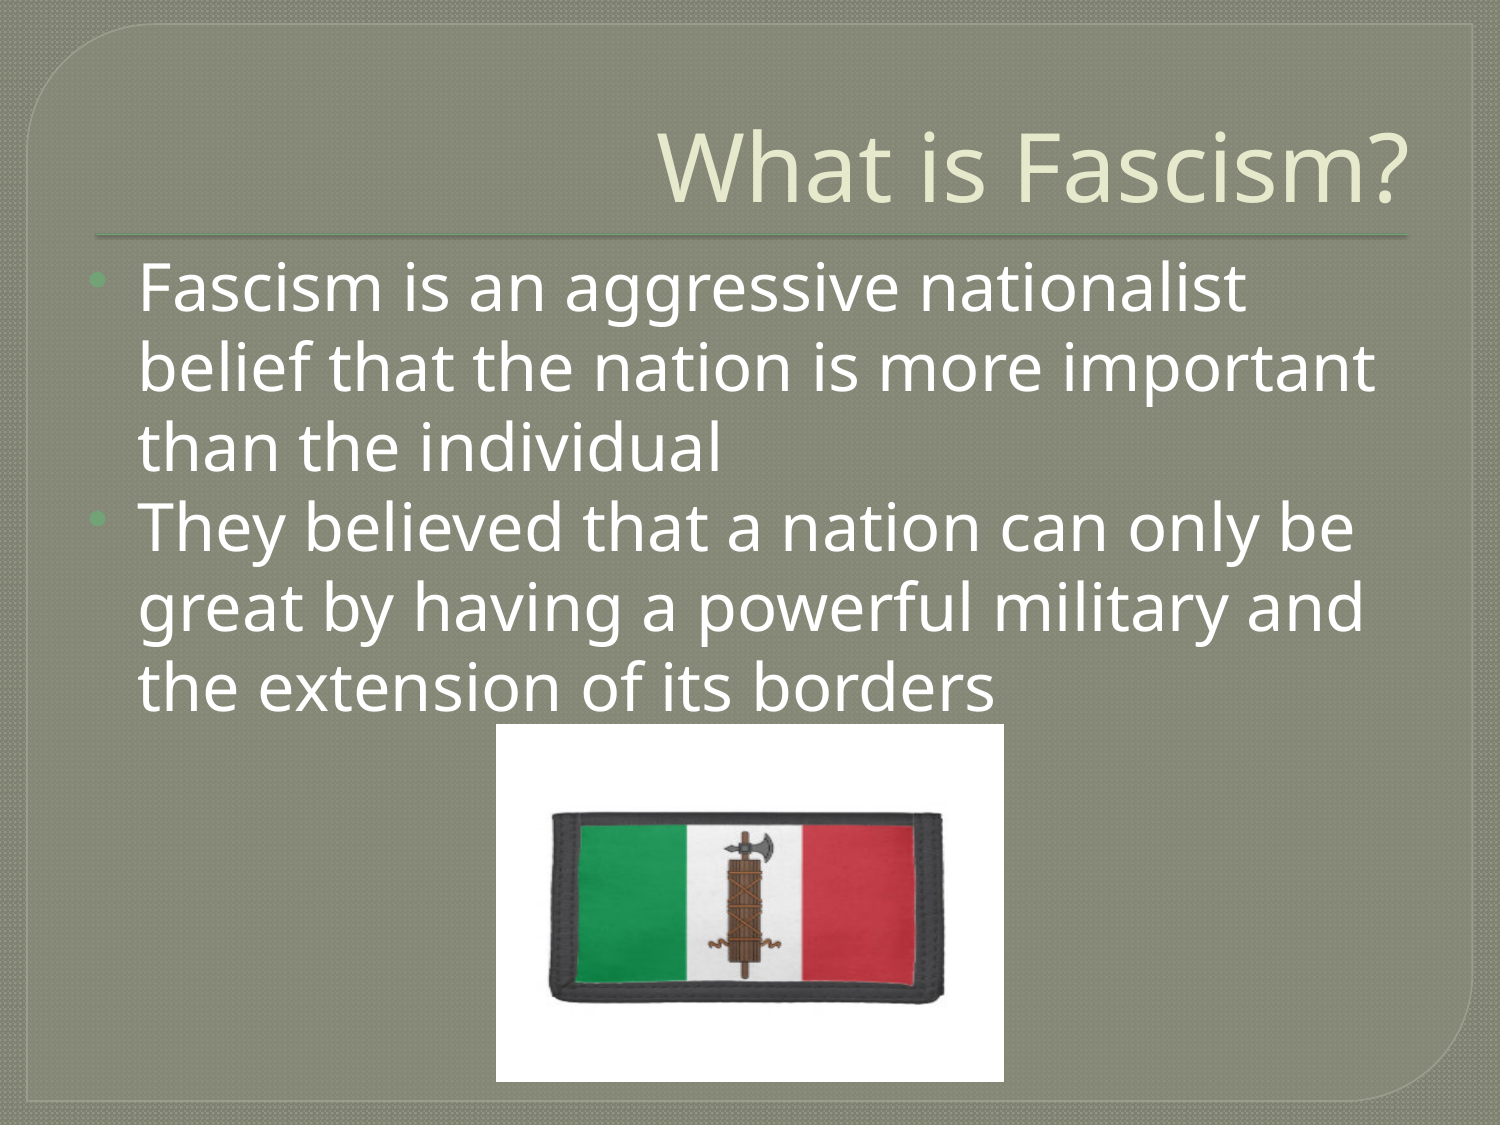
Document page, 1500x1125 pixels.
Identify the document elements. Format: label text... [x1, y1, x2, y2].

list Fascism is an aggressive nationalist belief that the nation is more important than the individual They believed that a nation can only be great by having a powerful military and the extension of its borders [75, 237, 1425, 980]
picture [496, 724, 1004, 1082]
title What is Fascism? [75, 41, 1425, 230]
